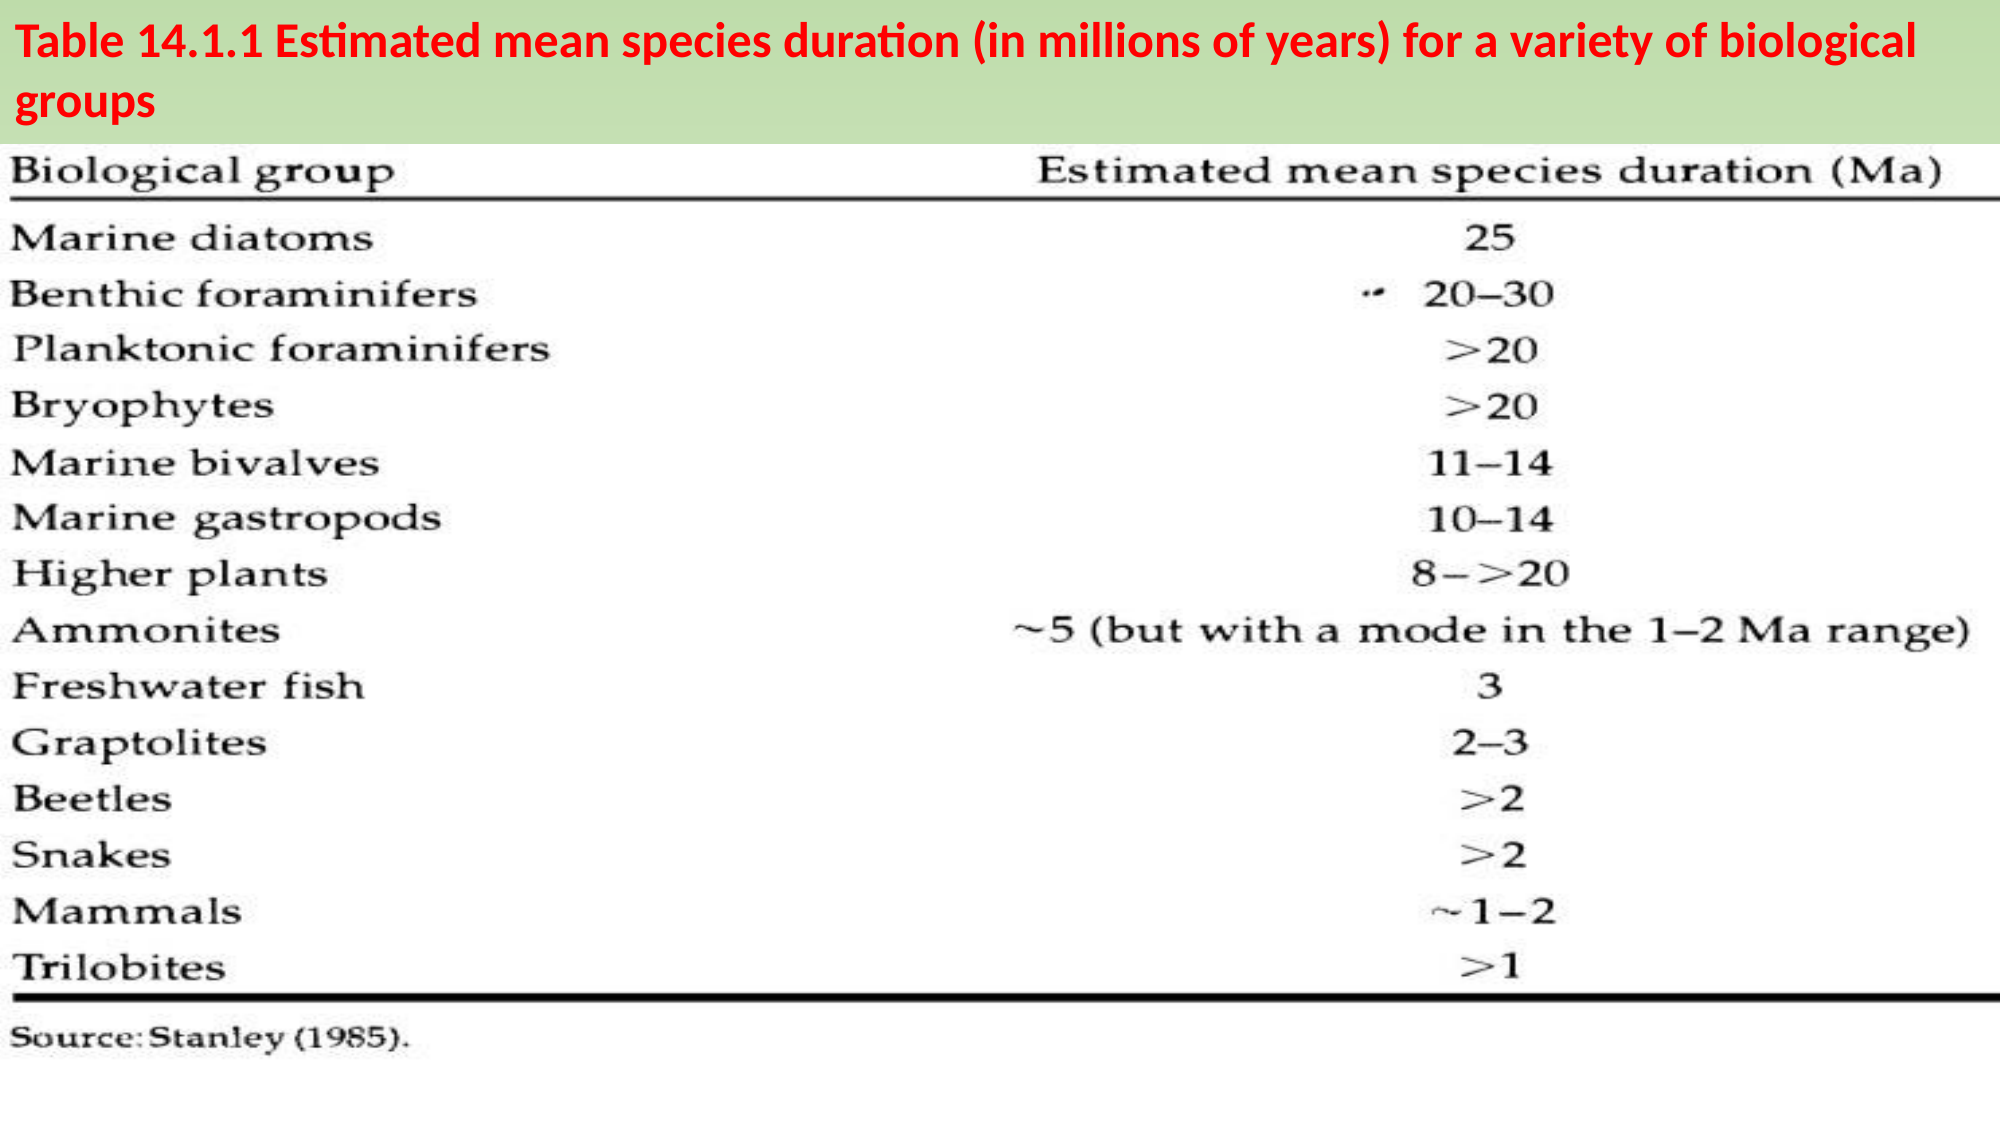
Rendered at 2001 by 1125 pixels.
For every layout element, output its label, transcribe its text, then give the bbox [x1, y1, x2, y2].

text_box Table 14.1.1 Estimated mean species duration (in millions of years) for a variety of biological groups [0, 0, 2000, 135]
picture [0, 144, 2000, 1125]
